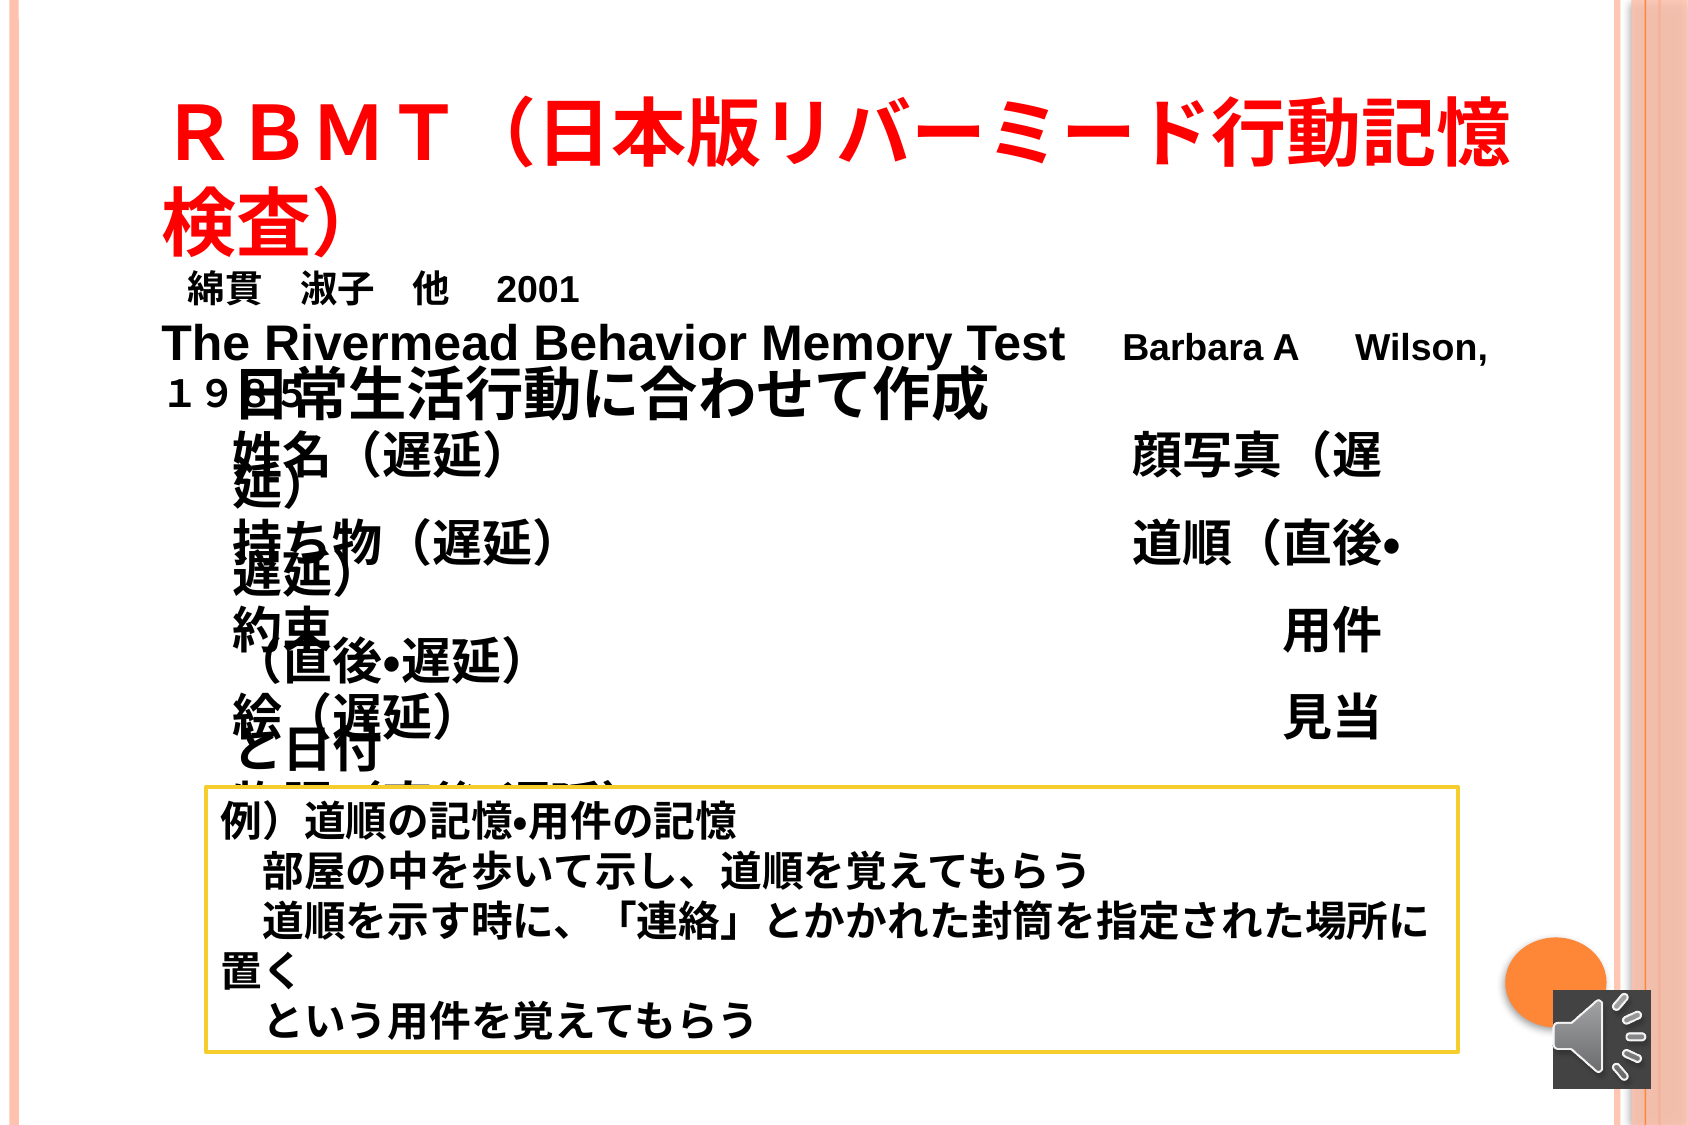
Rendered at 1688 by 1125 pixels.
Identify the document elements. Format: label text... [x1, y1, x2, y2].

text_box 日常生活行動に合わせて作成 姓名（遅延） 顔写真（遅延） 持ち物（遅延） 道順（直後・遅延） 約束 用件（直後・遅延） 絵（遅延） 見当と日付 物語（直後・遅延） [217, 349, 1447, 785]
text_box 例）道順の記憶・用件の記憶 部屋の中を歩いて示し、道順を覚えてもらう 道順を示す時に、「連絡」とかかれた封筒を指定された場所に置く という用件を覚えてもらう [204, 785, 1460, 1054]
picture [1551, 989, 1653, 1091]
text_box ＲＢＭＴ（日本版リバーミード行動記憶検査） 綿貫 淑子 他 2001 The Rivermead Behavior Memory Test Barbara A Wilson, １９８５ [146, 78, 1547, 423]
